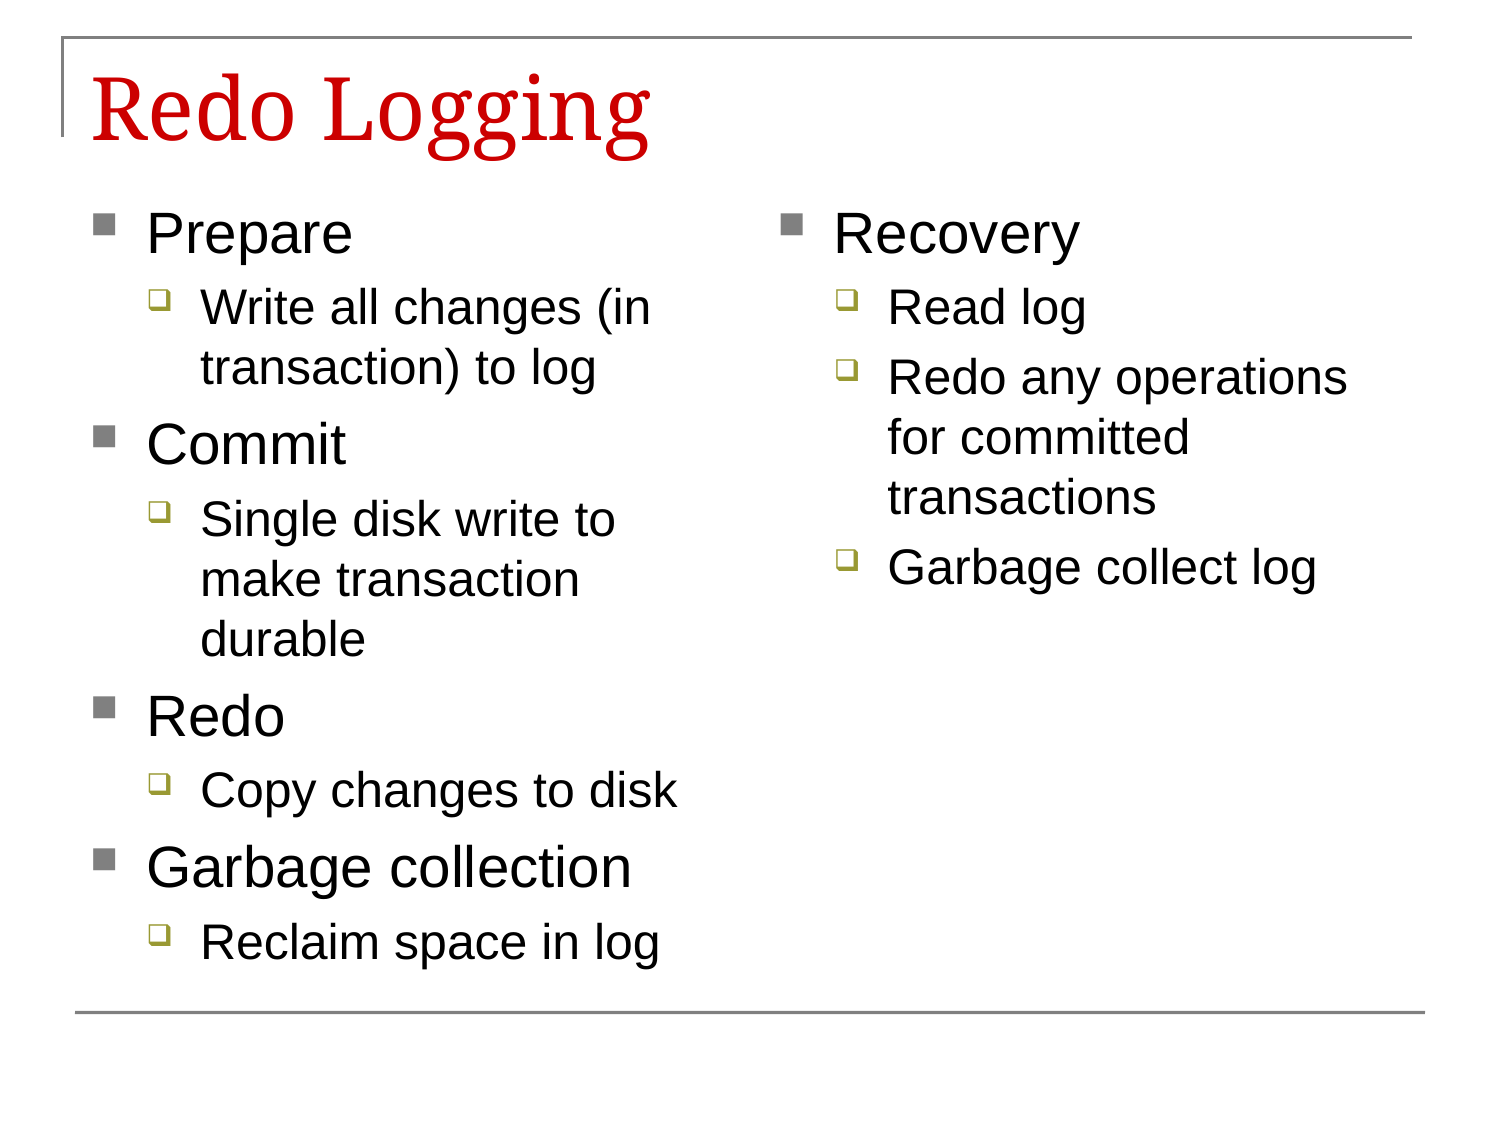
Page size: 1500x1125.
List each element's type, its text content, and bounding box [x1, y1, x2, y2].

list Recovery Read log Redo any operations for committed transactions Garbage collect log [762, 187, 1425, 1006]
title Redo Logging [75, 45, 1425, 163]
list Prepare Write all changes (in transaction) to log Commit Single disk write to make transaction durable Redo Copy changes to disk Garbage collection Reclaim space in log [75, 187, 738, 1006]
